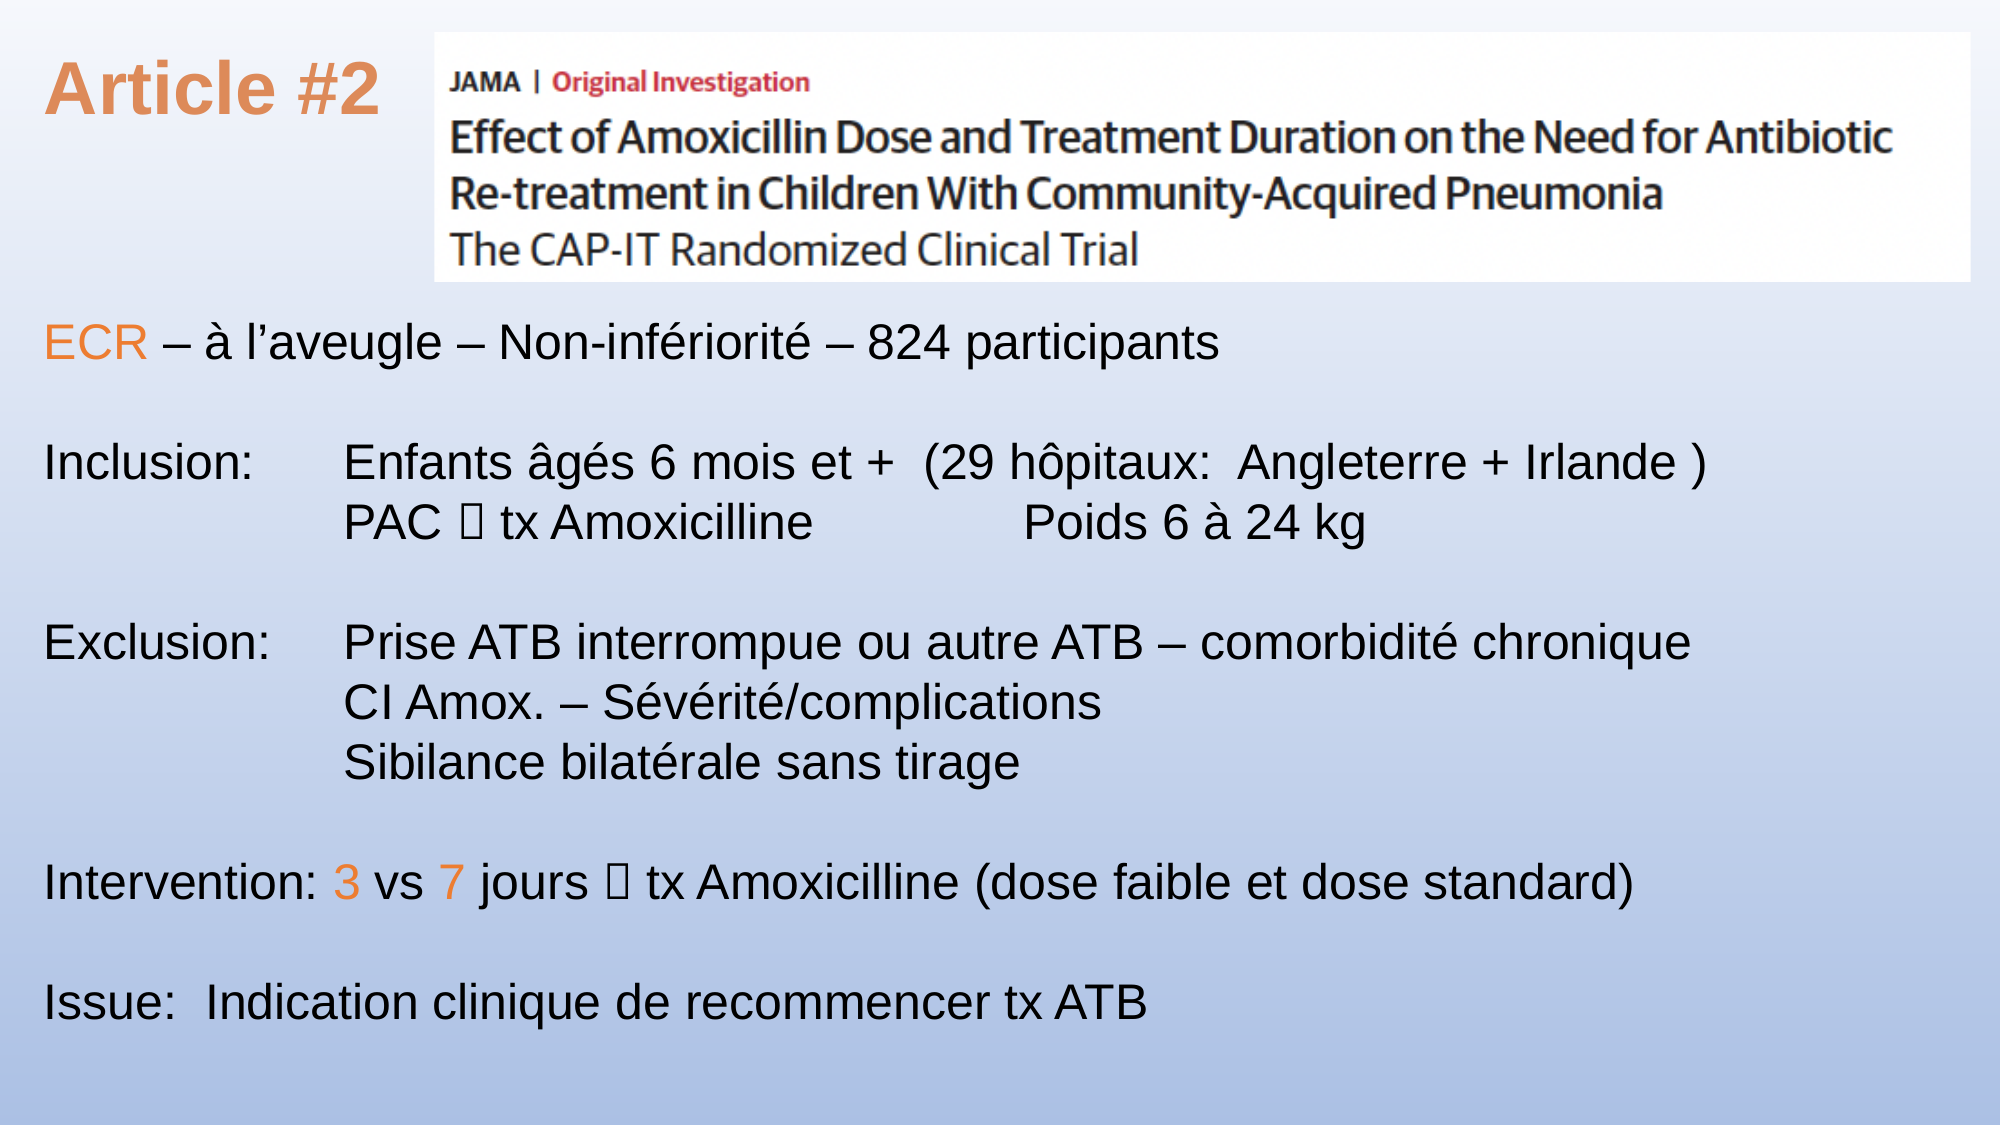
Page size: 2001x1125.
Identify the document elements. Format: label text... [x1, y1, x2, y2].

text_box Article #2 ECR – à l’aveugle – Non-infériorité – 824 participants Inclusion: Enfants âgés 6 mois et + (29 hôpitaux: Angleterre + Irlande ) PAC  tx Amoxicilline Poids 6 à 24 kg Exclusion: Prise ATB interrompue ou autre ATB – comorbidité chronique CI Amox. – Sévérité/complications Sibilance bilatérale sans tirage Intervention: 3 vs 7 jours  tx Amoxicilline (dose faible et dose standard) Issue: Indication clinique de recommencer tx ATB [29, 32, 1971, 1125]
picture [434, 32, 1971, 282]
